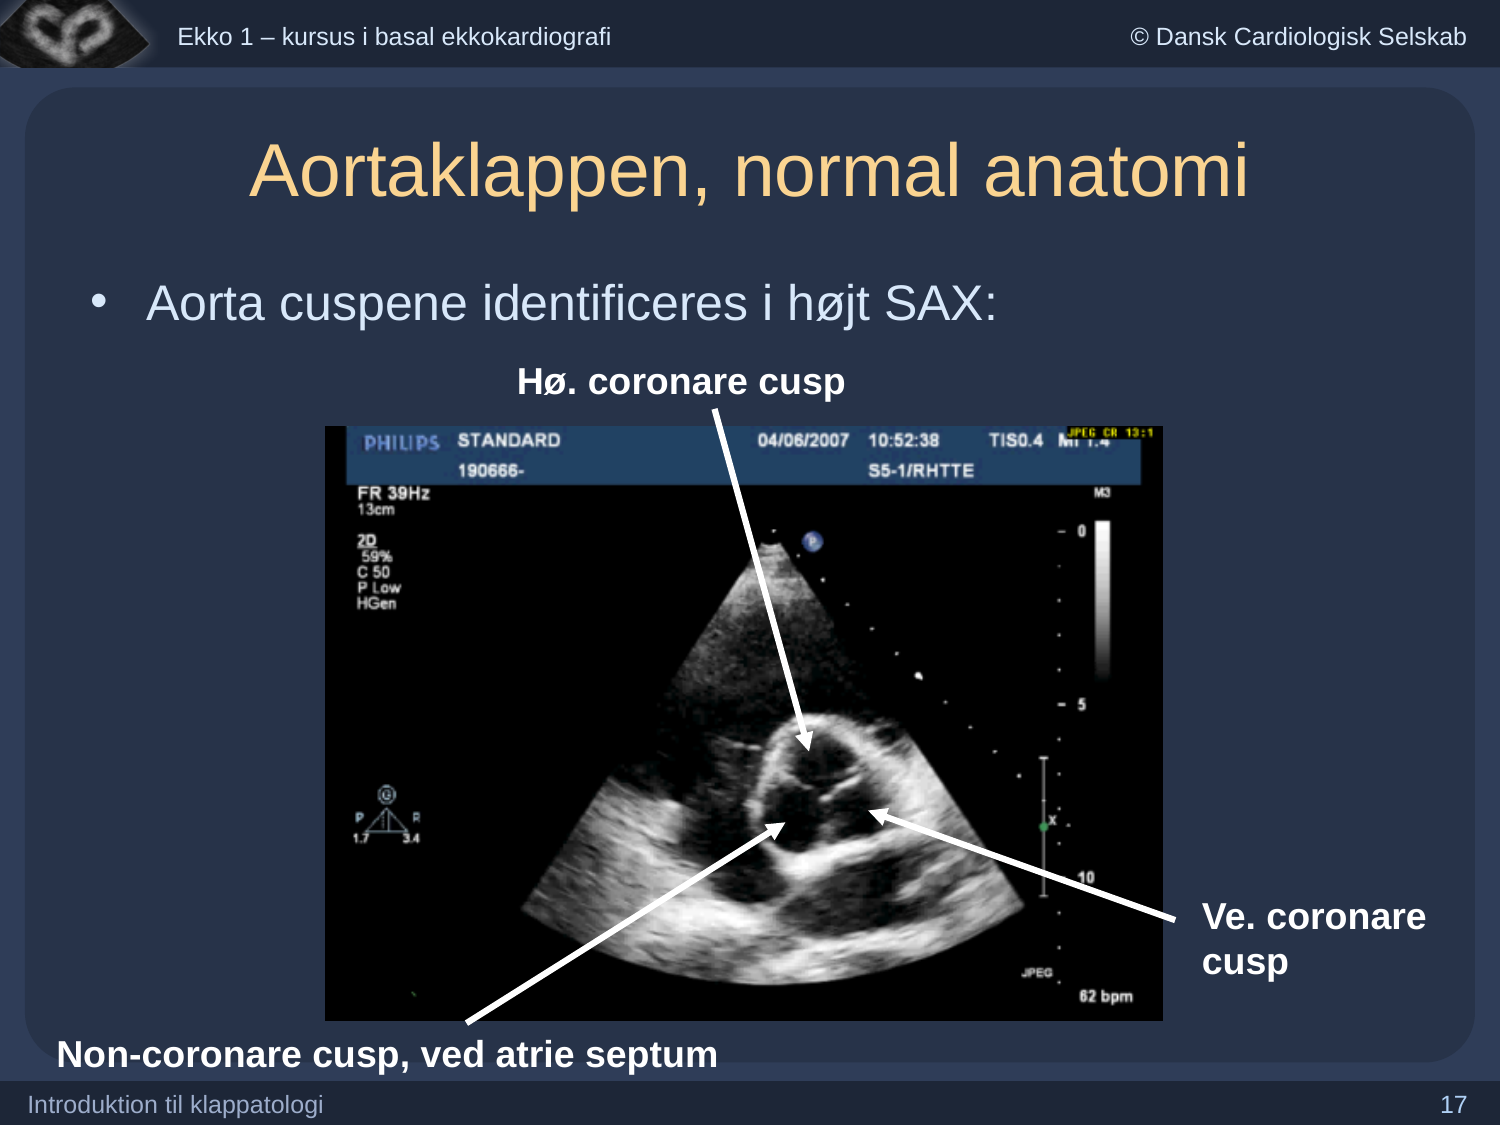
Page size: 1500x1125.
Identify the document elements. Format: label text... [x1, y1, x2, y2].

footer Introduktion til klappatologi [12, 1081, 488, 1119]
picture [0, 0, 185, 68]
text_box Hø. coronare cusp [502, 349, 862, 410]
title Aortaklappen, normal anatomi [74, 99, 1426, 233]
text_box Ve. coronare cusp [1187, 884, 1460, 990]
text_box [324, 425, 1164, 1022]
slide_number 17 [1132, 1081, 1483, 1119]
list Aorta cuspene identificeres i højt SAX: [74, 262, 1426, 1051]
text_box Non-coronare cusp, ved atrie septum [41, 1023, 734, 1083]
